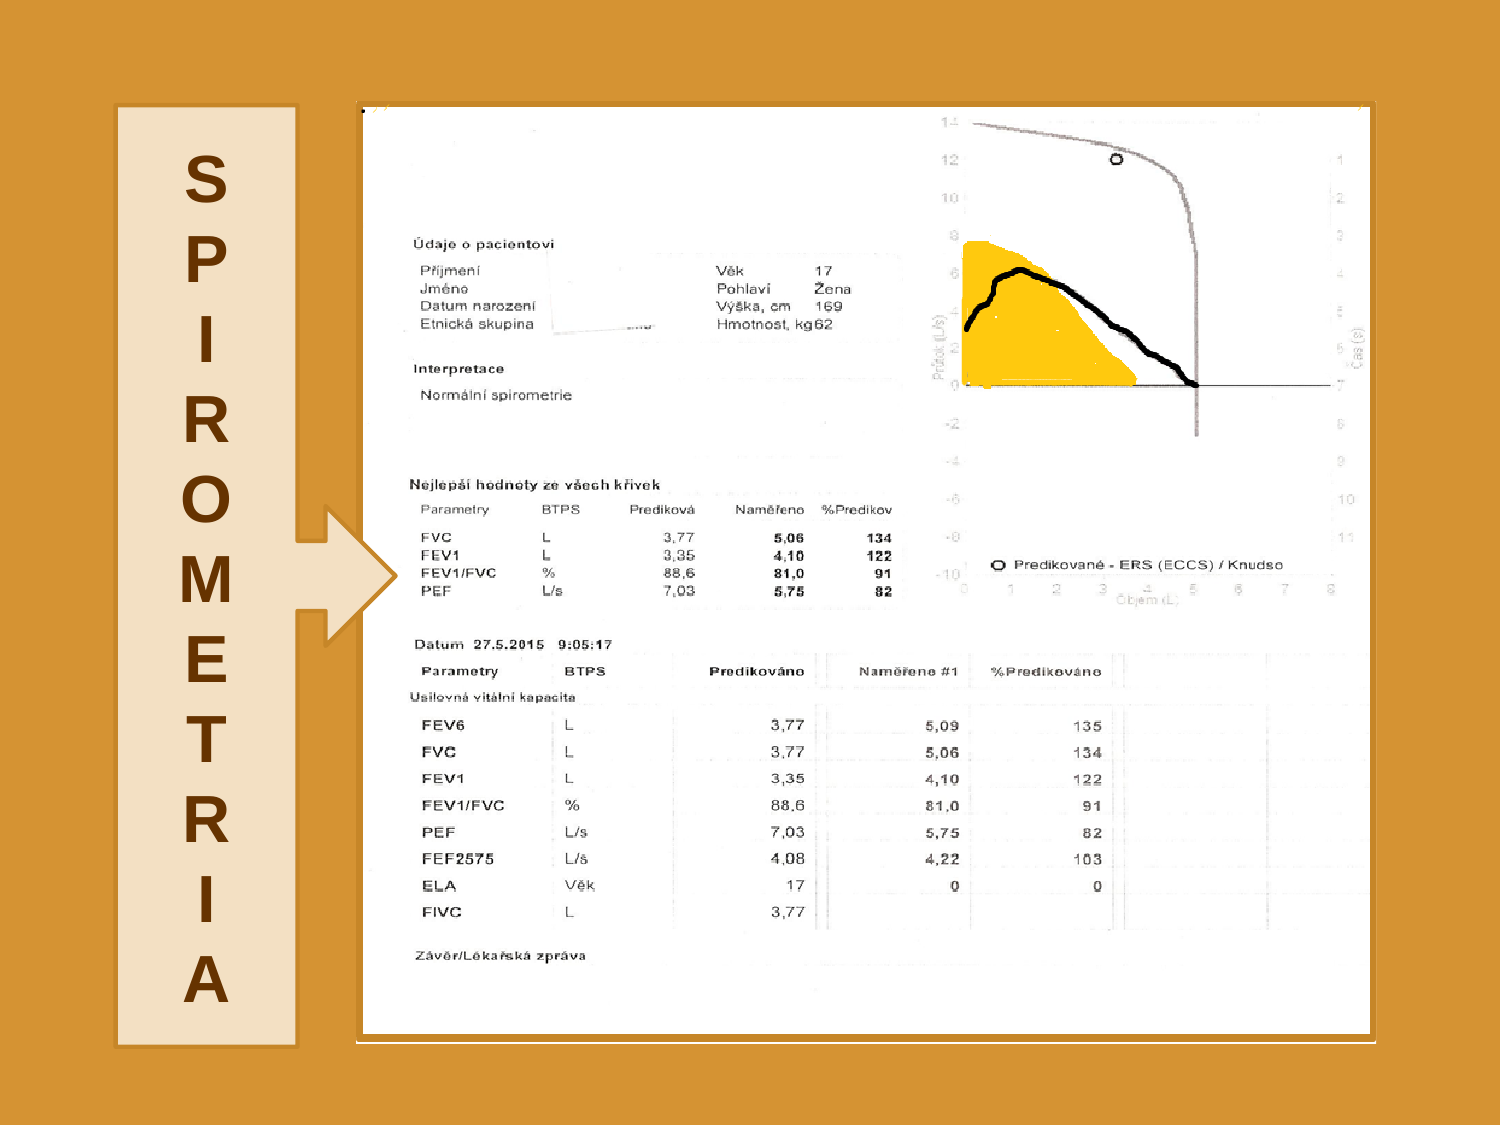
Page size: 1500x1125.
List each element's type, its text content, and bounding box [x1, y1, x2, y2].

text_box S P I R O M E T R I A [113, 102, 352, 1049]
picture [355, 101, 1377, 1044]
